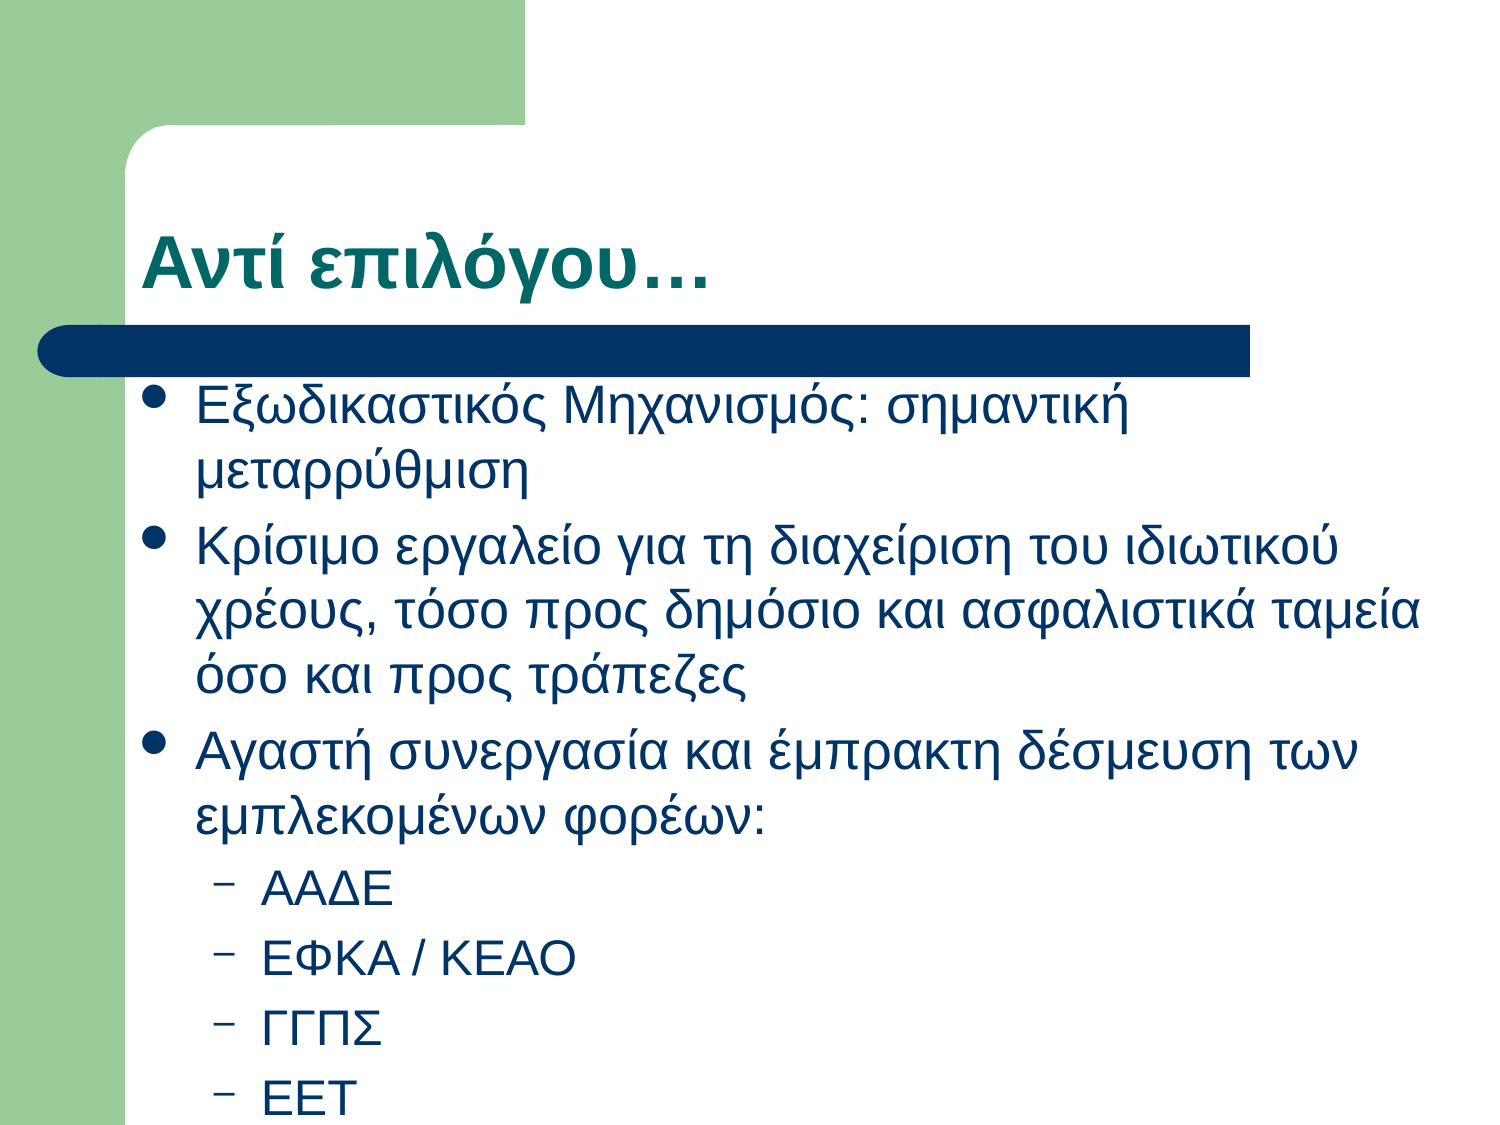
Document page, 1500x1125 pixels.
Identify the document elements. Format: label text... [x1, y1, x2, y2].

list Εξωδικαστικός Μηχανισμός: σημαντική μεταρρύθμιση Κρίσιμο εργαλείο για τη διαχείριση του ιδιωτικού χρέους, τόσο προς δημόσιο και ασφαλιστικά ταμεία όσο και προς τράπεζες Αγαστή συνεργασία και έμπρακτη δέσμευση των εμπλεκομένων φορέων: ΑΑΔΕ ΕΦΚΑ / ΚΕΑΟ ΓΓΠΣ ΕΕΤ [123, 361, 1487, 1100]
title Αντί επιλόγου… [124, 124, 1426, 313]
